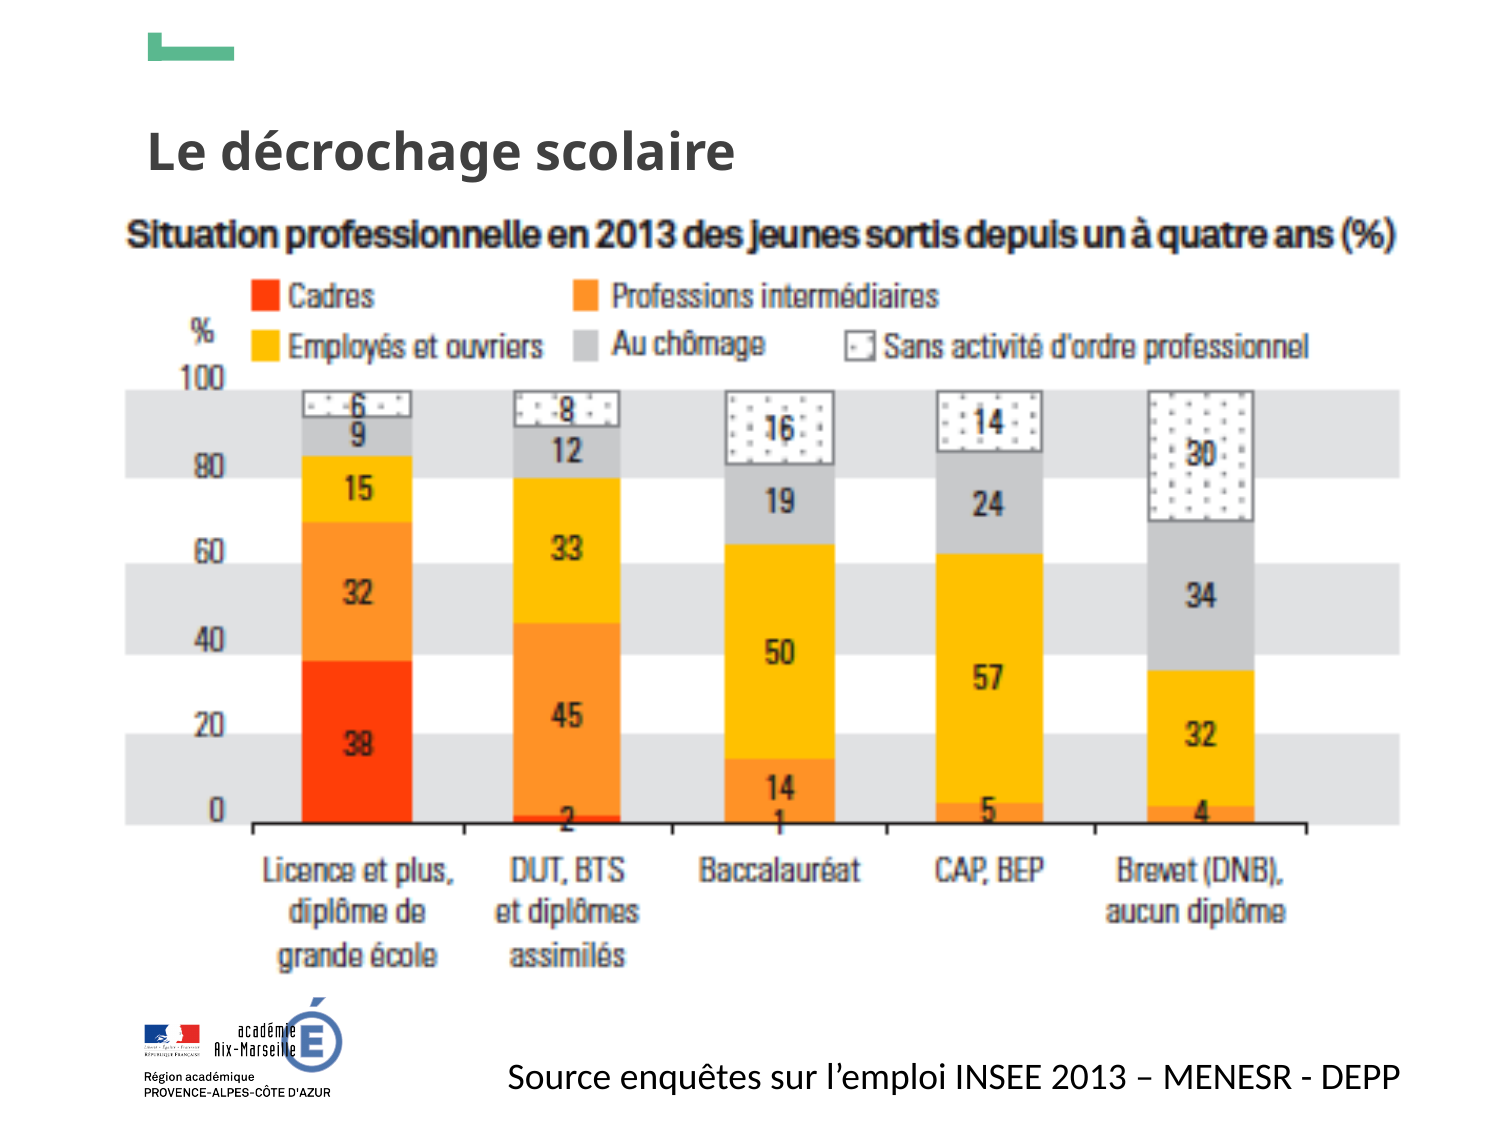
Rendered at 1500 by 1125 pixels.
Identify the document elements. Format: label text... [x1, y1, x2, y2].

text_box Source enquêtes sur l’emploi INSEE 2013 – MENESR - DEPP [492, 1044, 1500, 1105]
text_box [147, 32, 235, 62]
text_box Le décrochage scolaire [132, 110, 1482, 219]
picture [79, 207, 1449, 1110]
